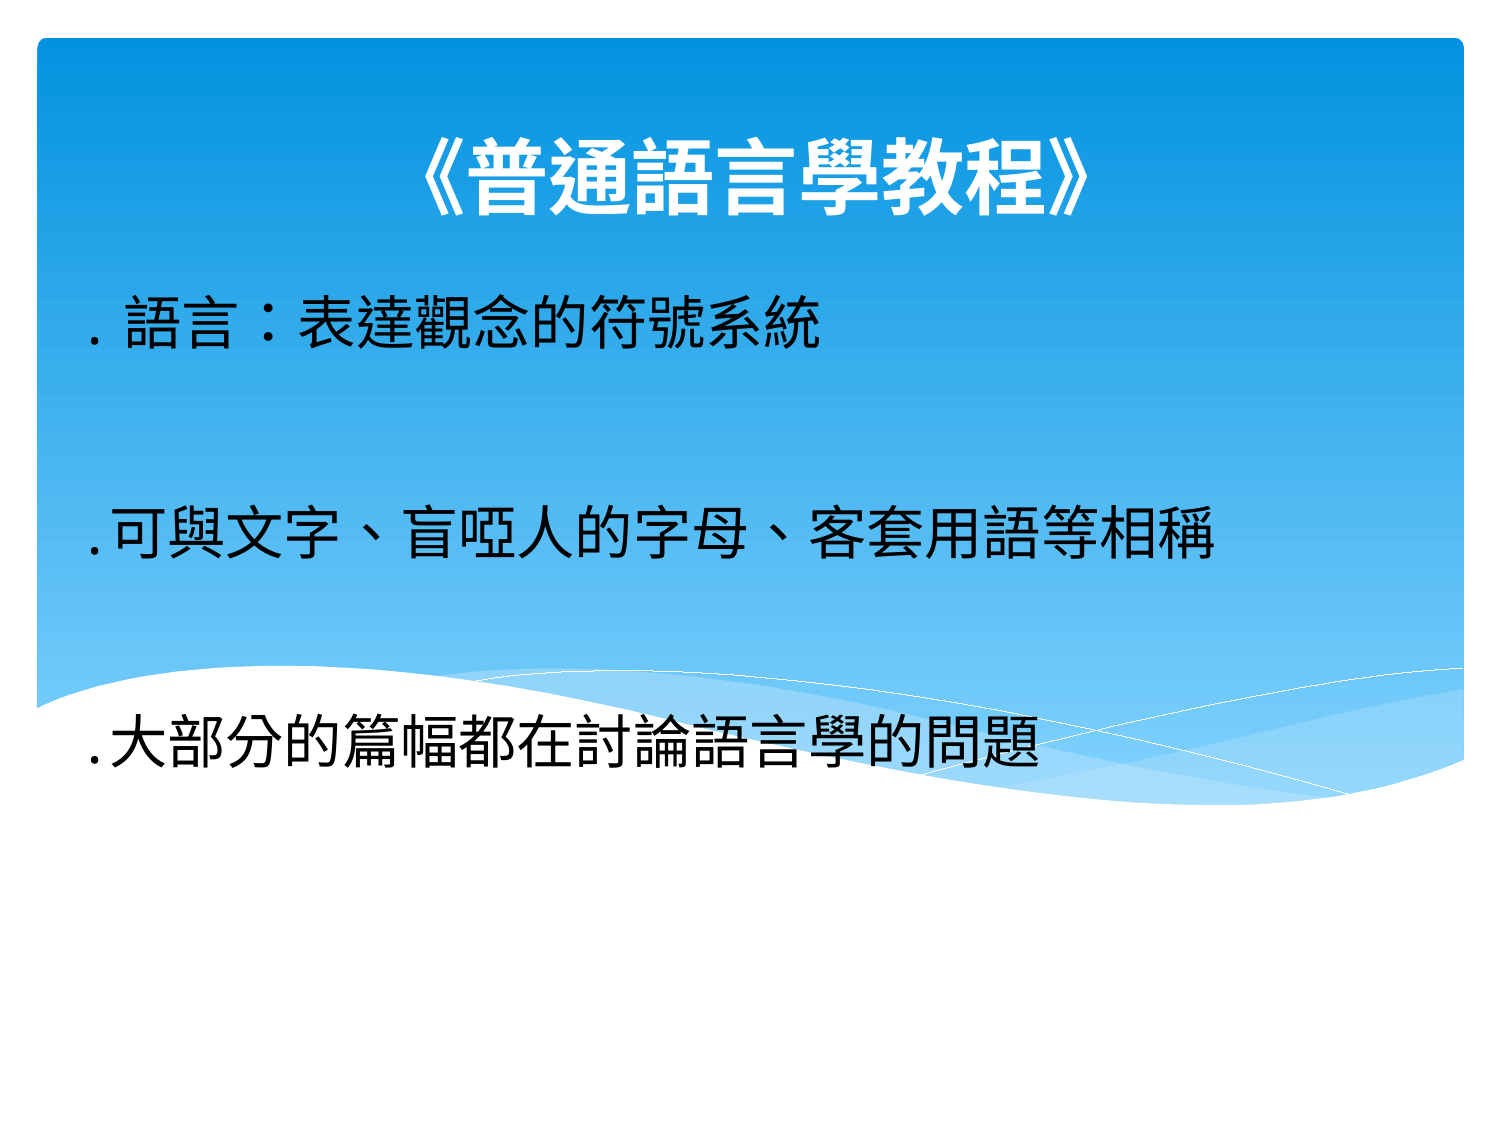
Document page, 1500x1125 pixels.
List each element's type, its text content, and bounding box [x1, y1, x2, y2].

title ․語言：表達觀念的符號系統 ․可與文字、盲啞人的字母、客套用語等相稱 ․大部分的篇幅都在討論語言學的問題 [64, 278, 1448, 1036]
list 《普通語言學教程》 [229, 77, 1284, 233]
